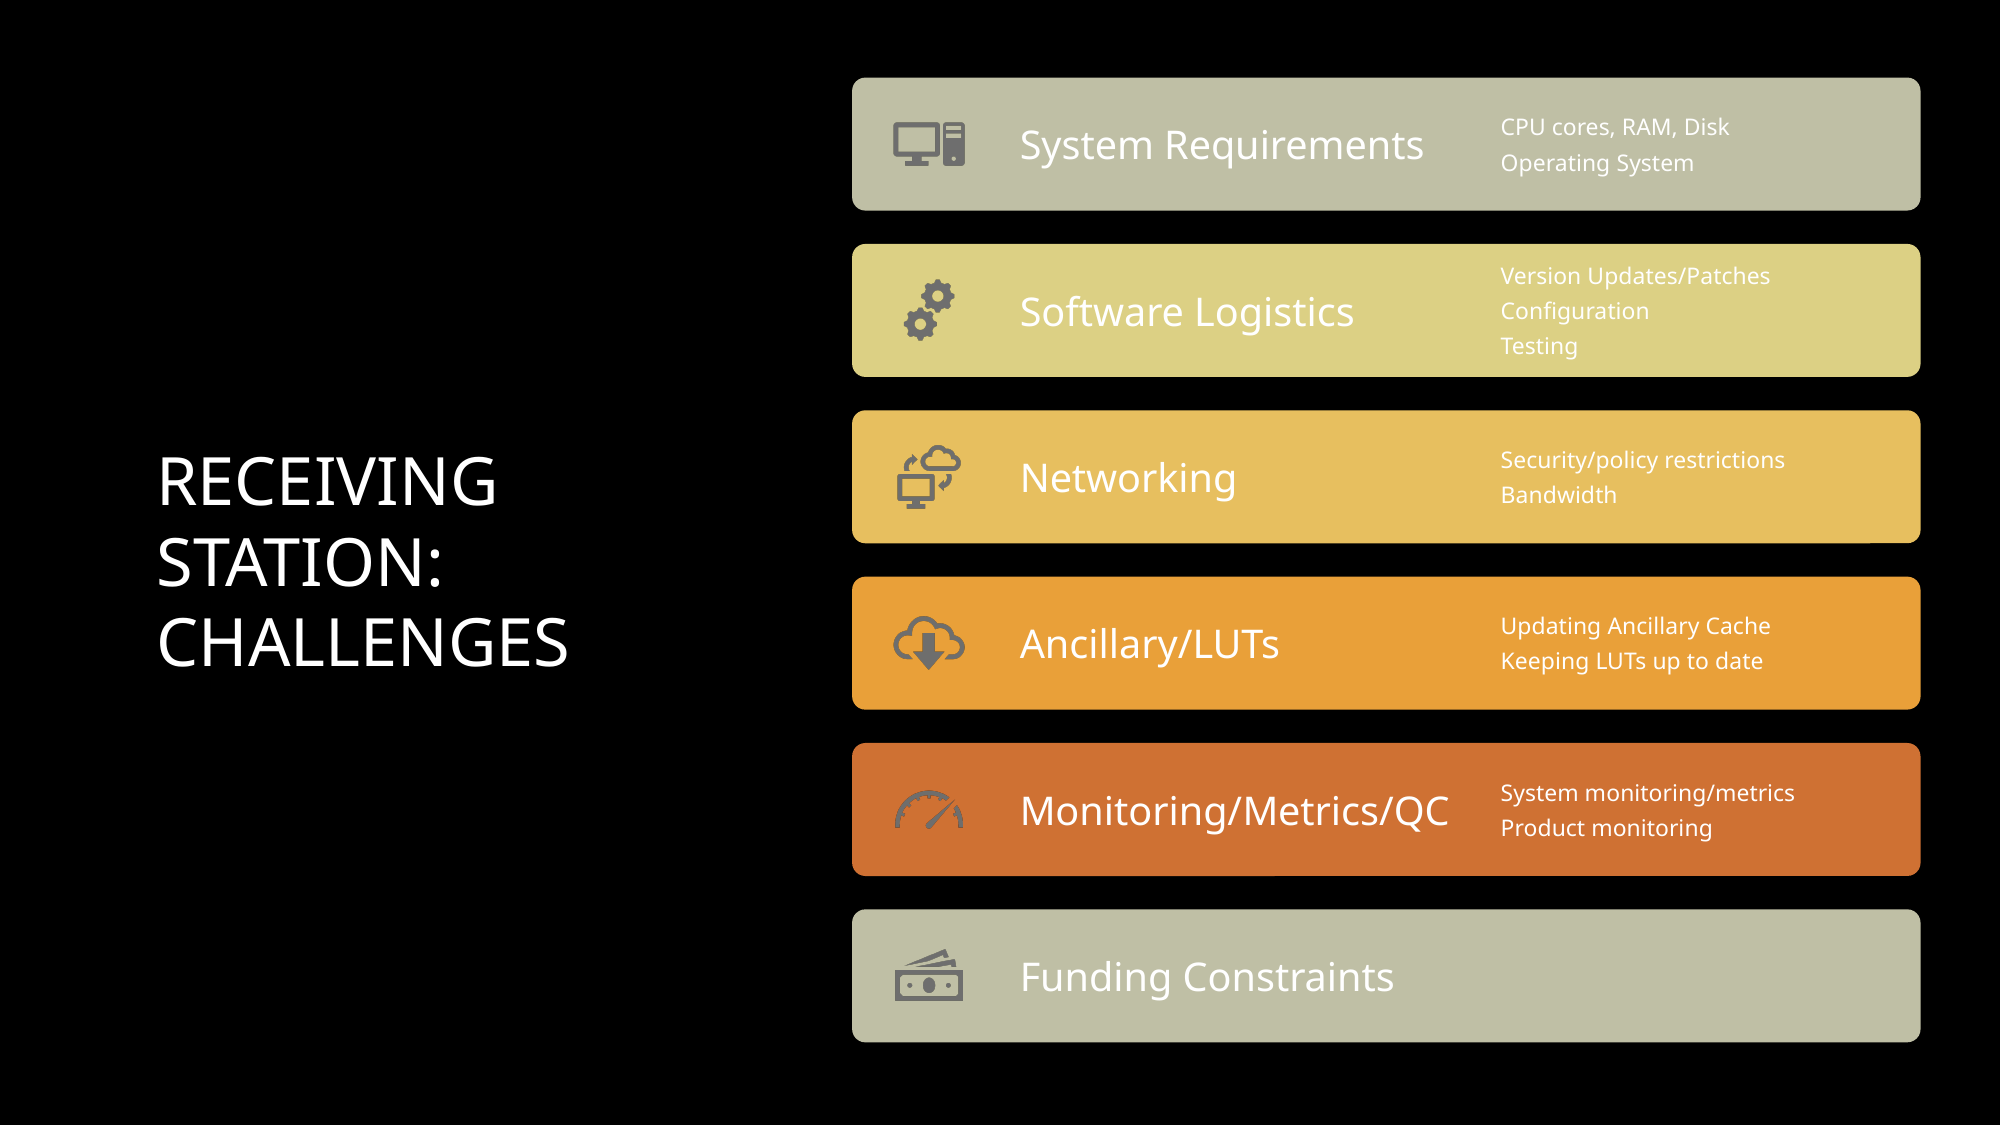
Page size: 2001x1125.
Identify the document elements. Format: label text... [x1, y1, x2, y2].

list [851, 76, 1921, 1043]
title Receiving Station: Challenges [141, 166, 702, 953]
